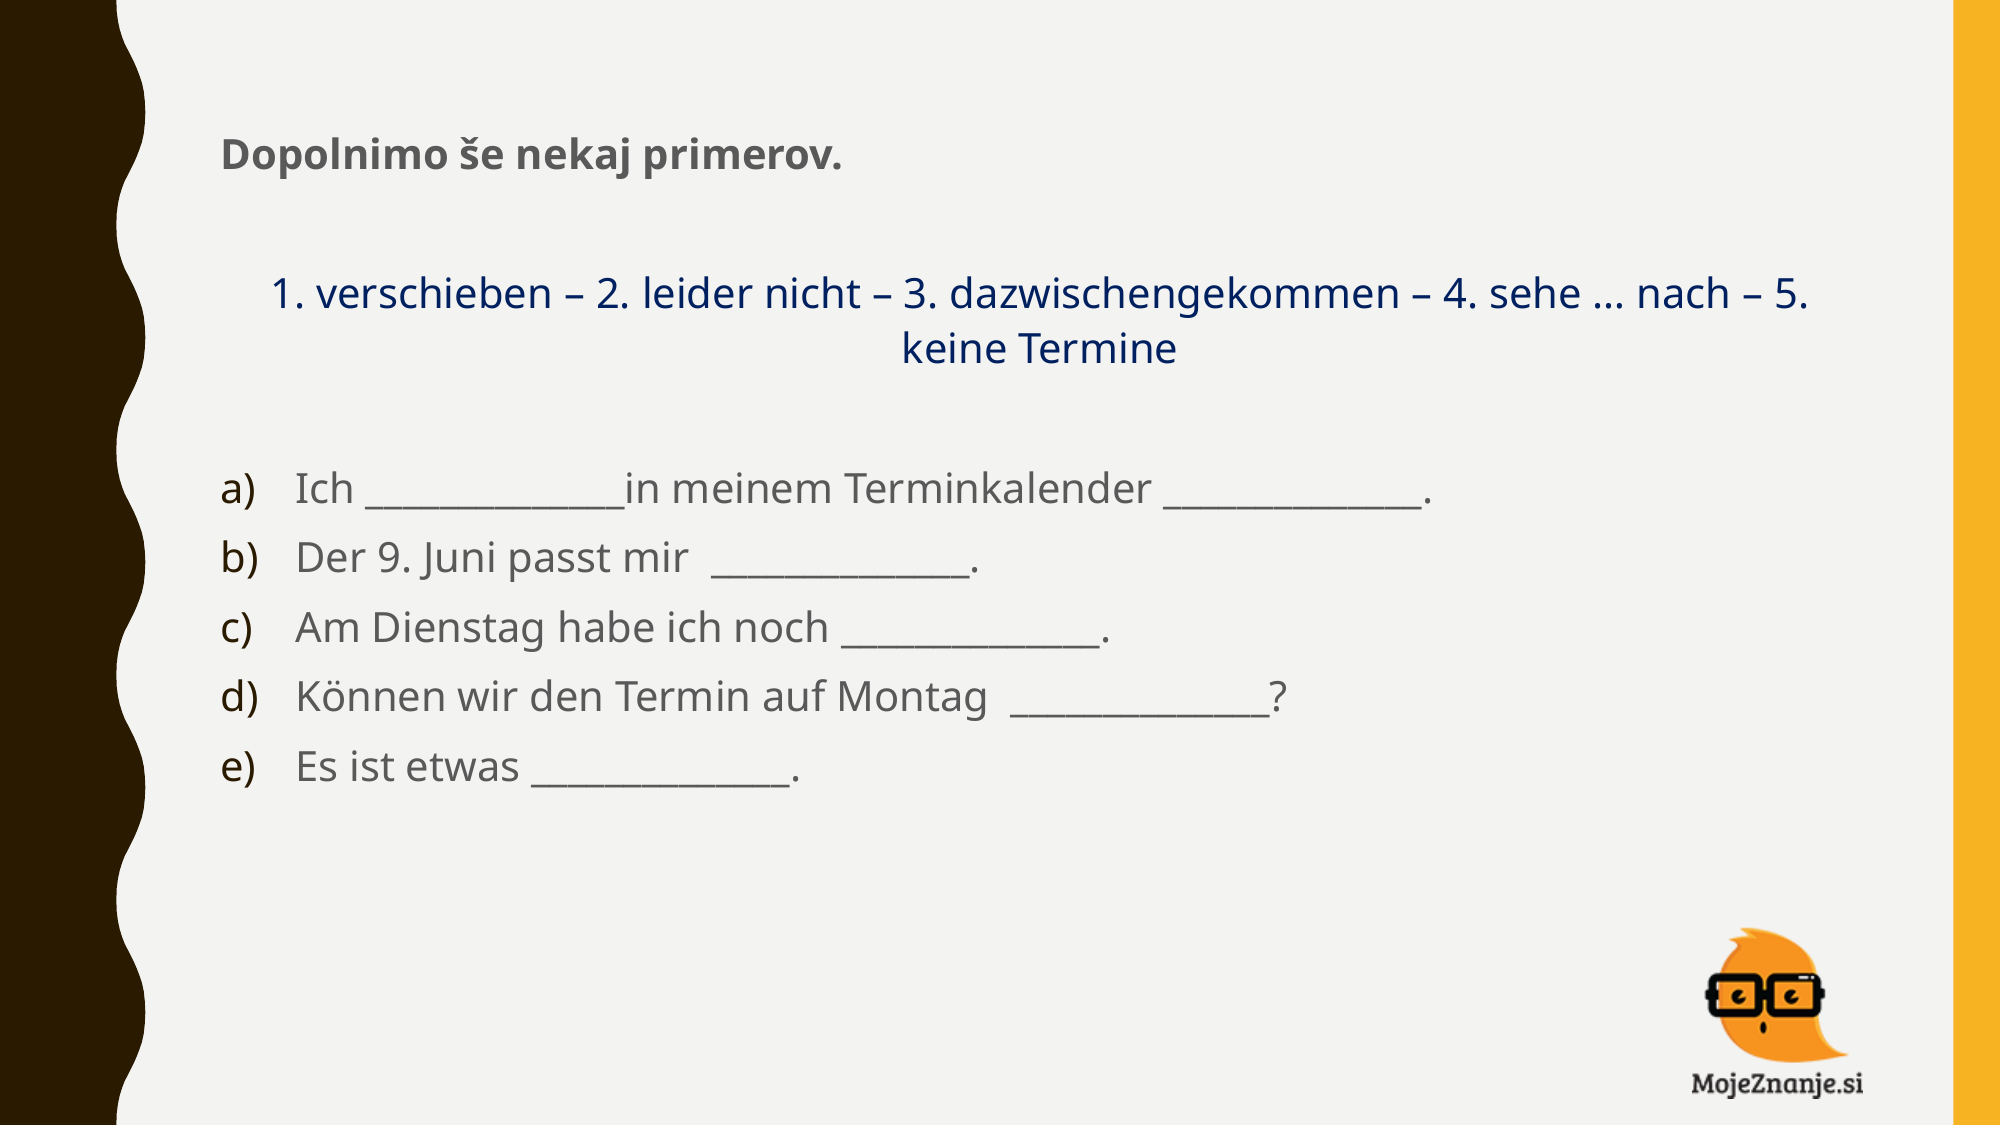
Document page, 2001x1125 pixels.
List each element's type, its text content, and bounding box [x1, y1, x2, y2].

list Dopolnimo še nekaj primerov. 1. verschieben – 2. leider nicht – 3. dazwischengekommen – 4. sehe … nach – 5. keine Termine Ich ______________in meinem Terminkalender ______________. Der 9. Juni passt mir ______________. Am Dienstag habe ich noch ______________. Können wir den Termin auf Montag ______________? Es ist etwas ______________. [205, 50, 1875, 965]
picture [1692, 965, 1863, 1099]
